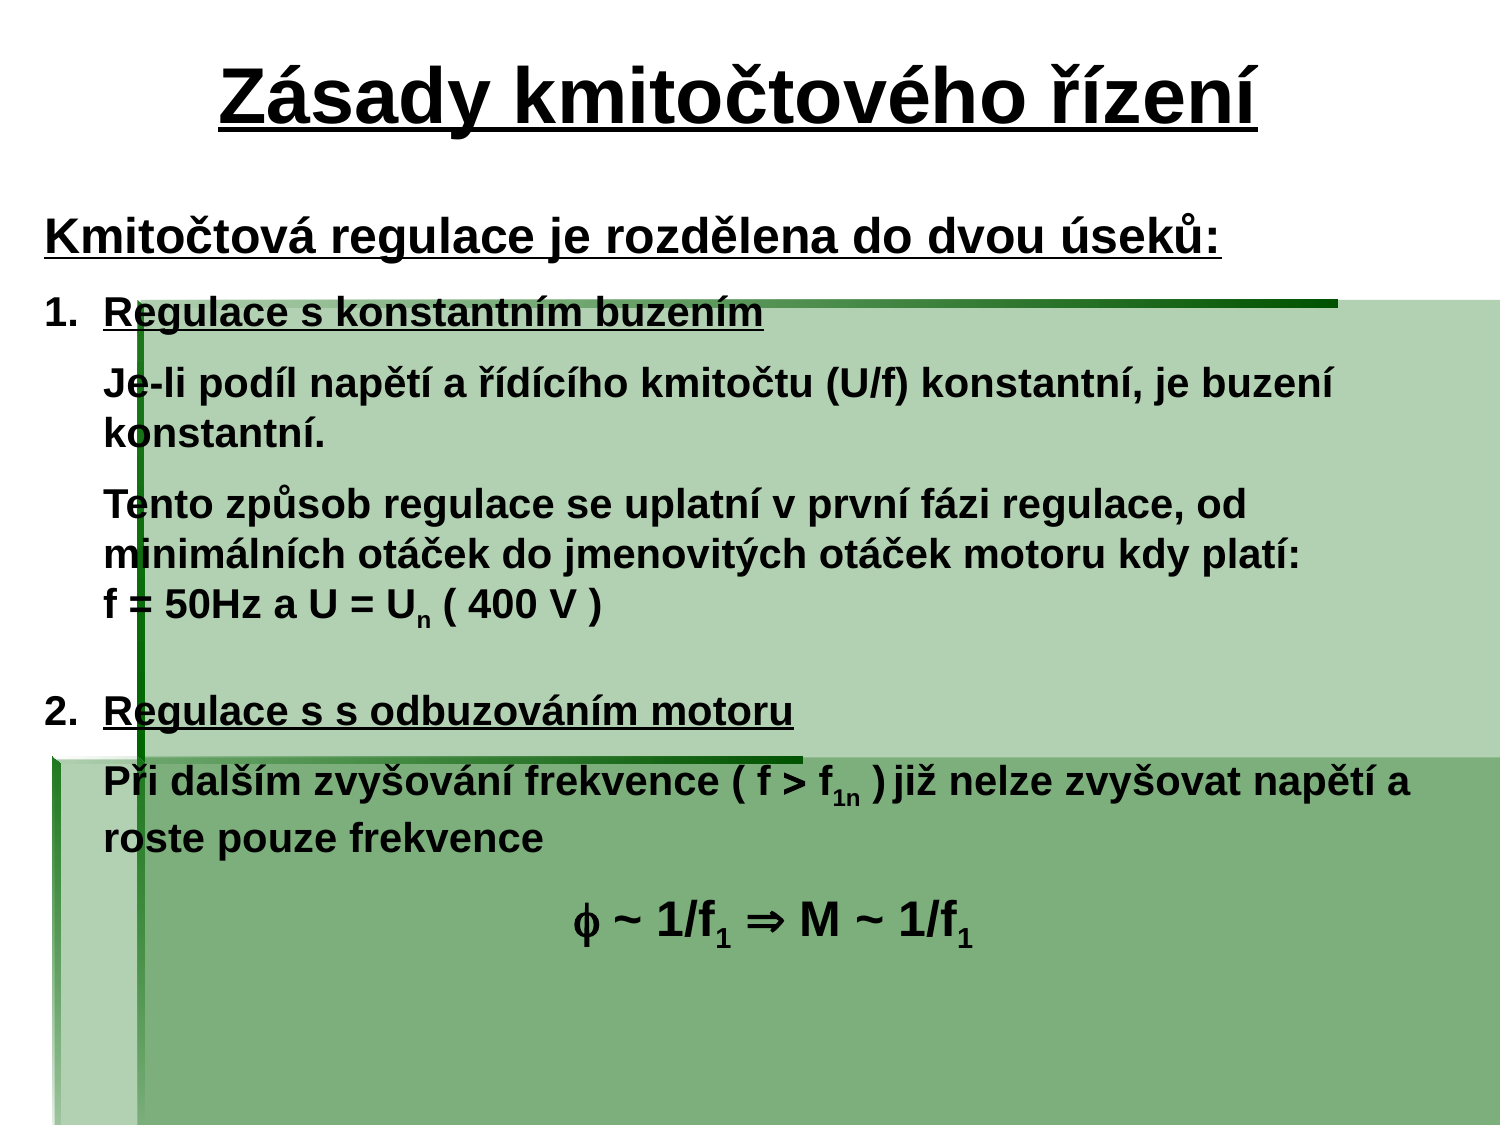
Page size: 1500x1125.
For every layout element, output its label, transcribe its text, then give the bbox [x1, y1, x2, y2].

text_box Kmitočtová regulace je rozdělena do dvou úseků: 1. Regulace s konstantním buzením Je-li podíl napětí a řídícího kmitočtu (U/f) konstantní, je buzení konstantní. Tento způsob regulace se uplatní v první fázi regulace, od minimálních otáček do jmenovitých otáček motoru kdy platí: f = 50Hz a U = Un ( 400 V ) 2. Regulace s s odbuzováním motoru Při dalším zvyšování frekvence ( f  f1n ) již nelze zvyšovat napětí a roste pouze frekvence  ~ 1/f1  M ~ 1/f1 [29, 196, 1459, 962]
title Zásady kmitočtového řízení [29, 31, 1447, 152]
